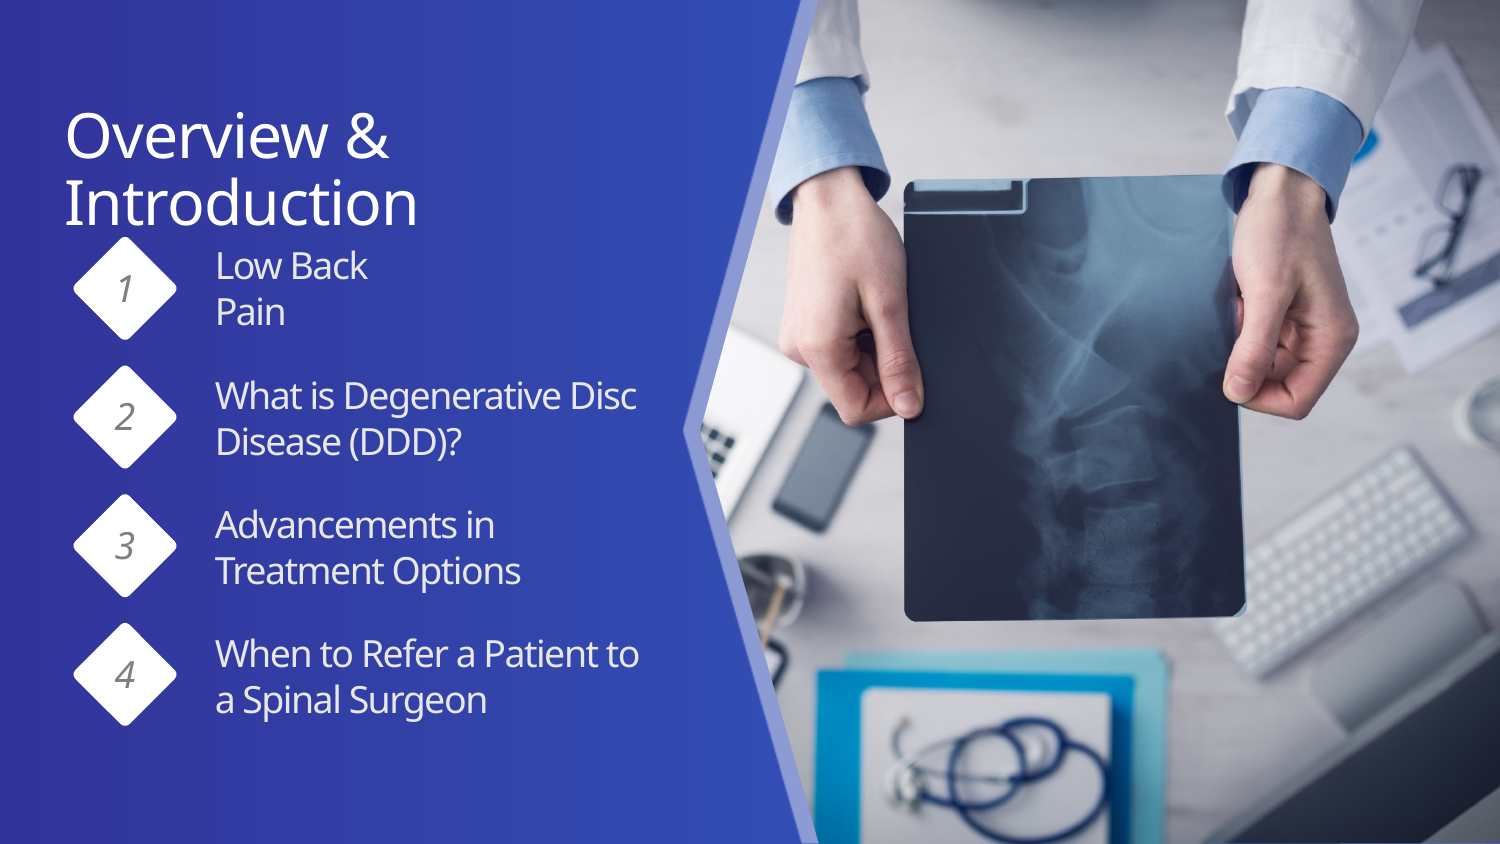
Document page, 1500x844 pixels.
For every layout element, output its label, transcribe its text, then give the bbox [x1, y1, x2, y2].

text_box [86, 249, 164, 327]
list Low Back Pain What is Degenerative Disc Disease (DDD)? Advancements in Treatment Options When to Refer a Patient to a Spinal Surgeon [200, 234, 663, 729]
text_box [86, 378, 164, 456]
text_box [86, 507, 164, 585]
text_box [698, 0, 1500, 844]
title Overview & Introduction [50, 96, 735, 235]
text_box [86, 635, 164, 713]
